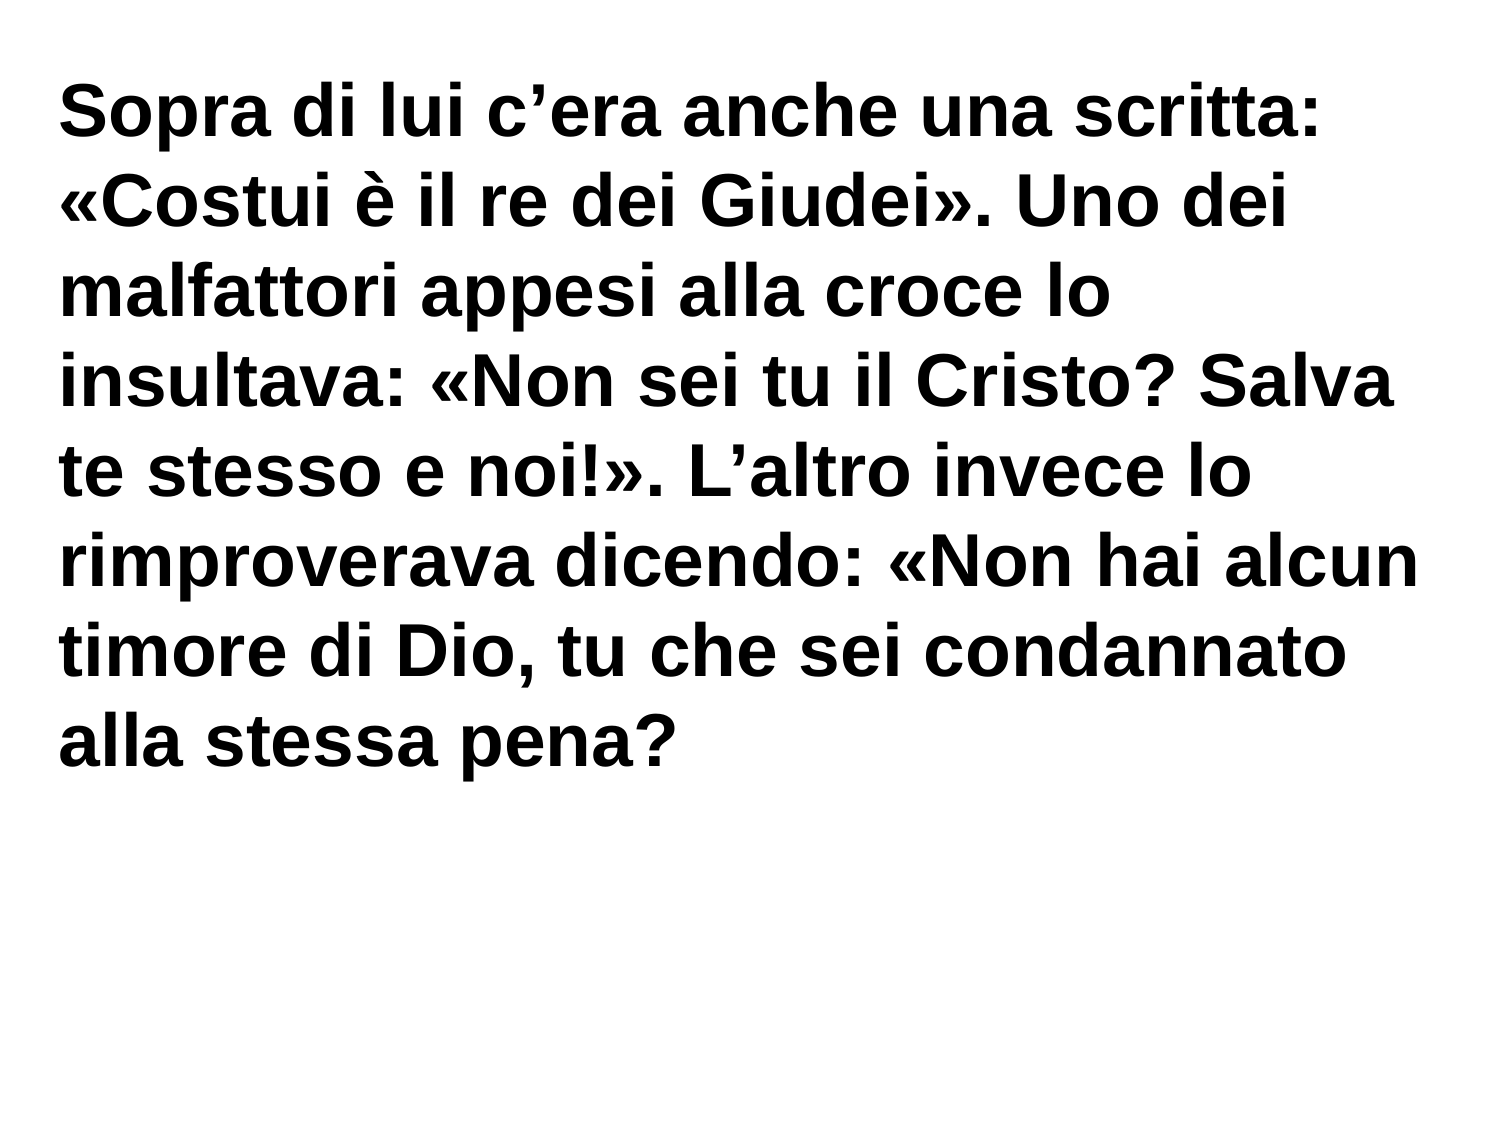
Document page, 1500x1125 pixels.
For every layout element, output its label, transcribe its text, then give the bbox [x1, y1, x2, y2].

text_box Sopra di lui c’era anche una scritta: «Costui è il re dei Giudei». Uno dei malfattori appesi alla croce lo insultava: «Non sei tu il Cristo? Salva te stesso e noi!». L’altro invece lo rimproverava dicendo: «Non hai alcun timore di Dio, tu che sei condannato alla stessa pena? [44, 54, 1456, 790]
